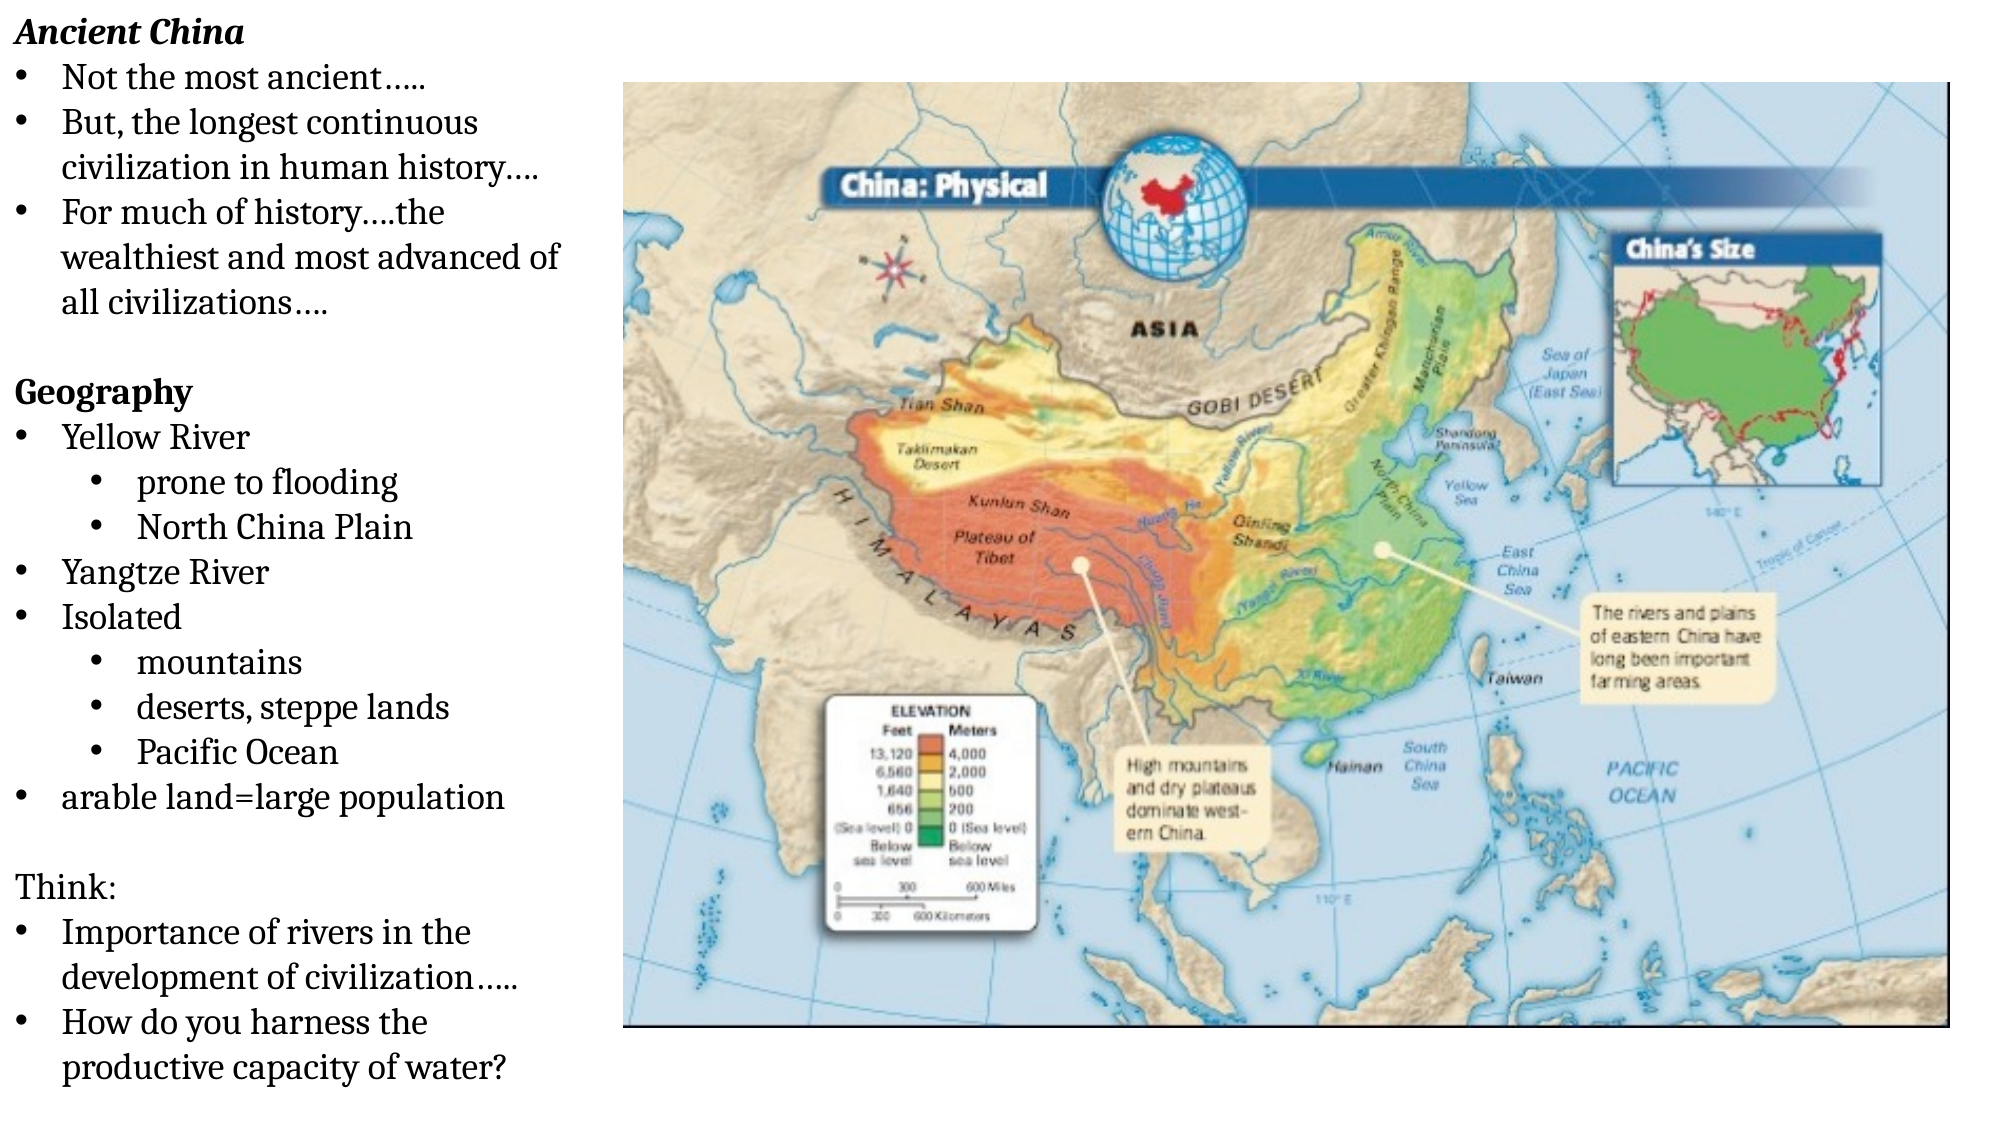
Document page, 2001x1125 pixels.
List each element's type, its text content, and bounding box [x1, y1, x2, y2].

text_box Ancient China Not the most ancient….. But, the longest continuous civilization in human history…. For much of history….the wealthiest and most advanced of all civilizations…. Geography Yellow River prone to flooding North China Plain Yangtze River Isolated mountains deserts, steppe lands Pacific Ocean arable land=large population Think: Importance of rivers in the development of civilization….. How do you harness the productive capacity of water? [0, 0, 603, 1095]
picture [623, 82, 1950, 1028]
